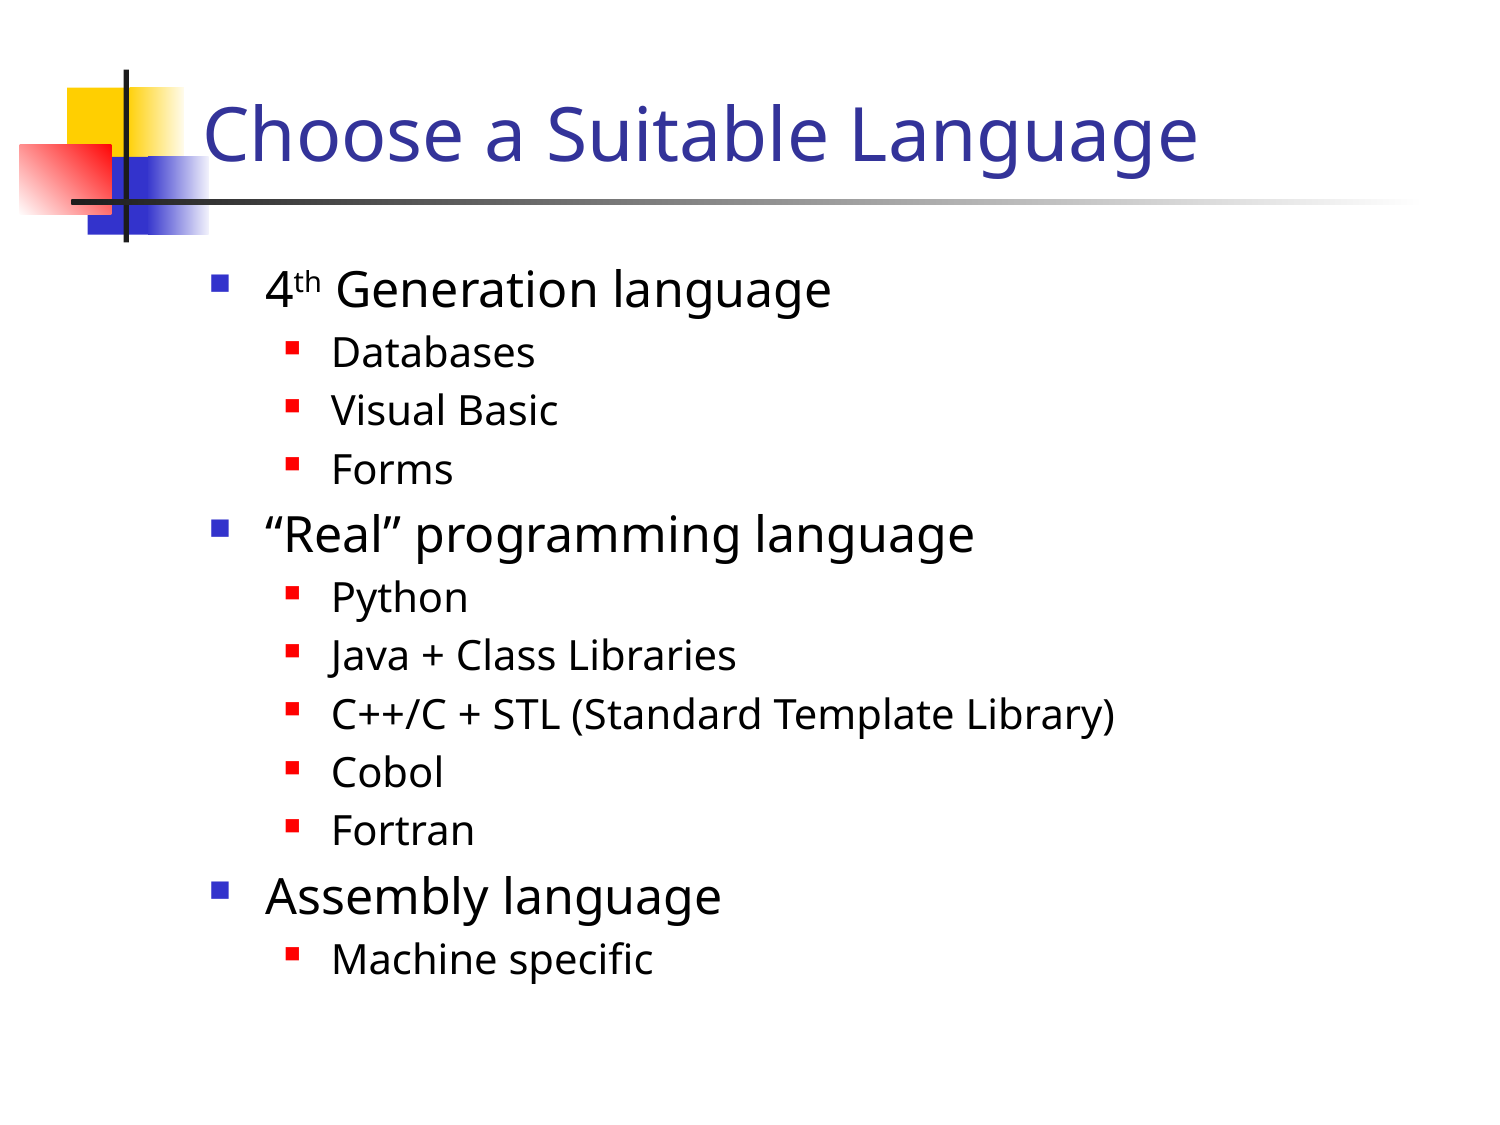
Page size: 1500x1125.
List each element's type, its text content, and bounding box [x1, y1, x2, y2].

list 4th Generation language Databases Visual Basic Forms “Real” programming language Python Java + Class Libraries C++/C + STL (Standard Template Library) Cobol Fortran Assembly language Machine specific [193, 249, 1469, 1006]
title Choose a Suitable Language [187, 59, 1466, 185]
